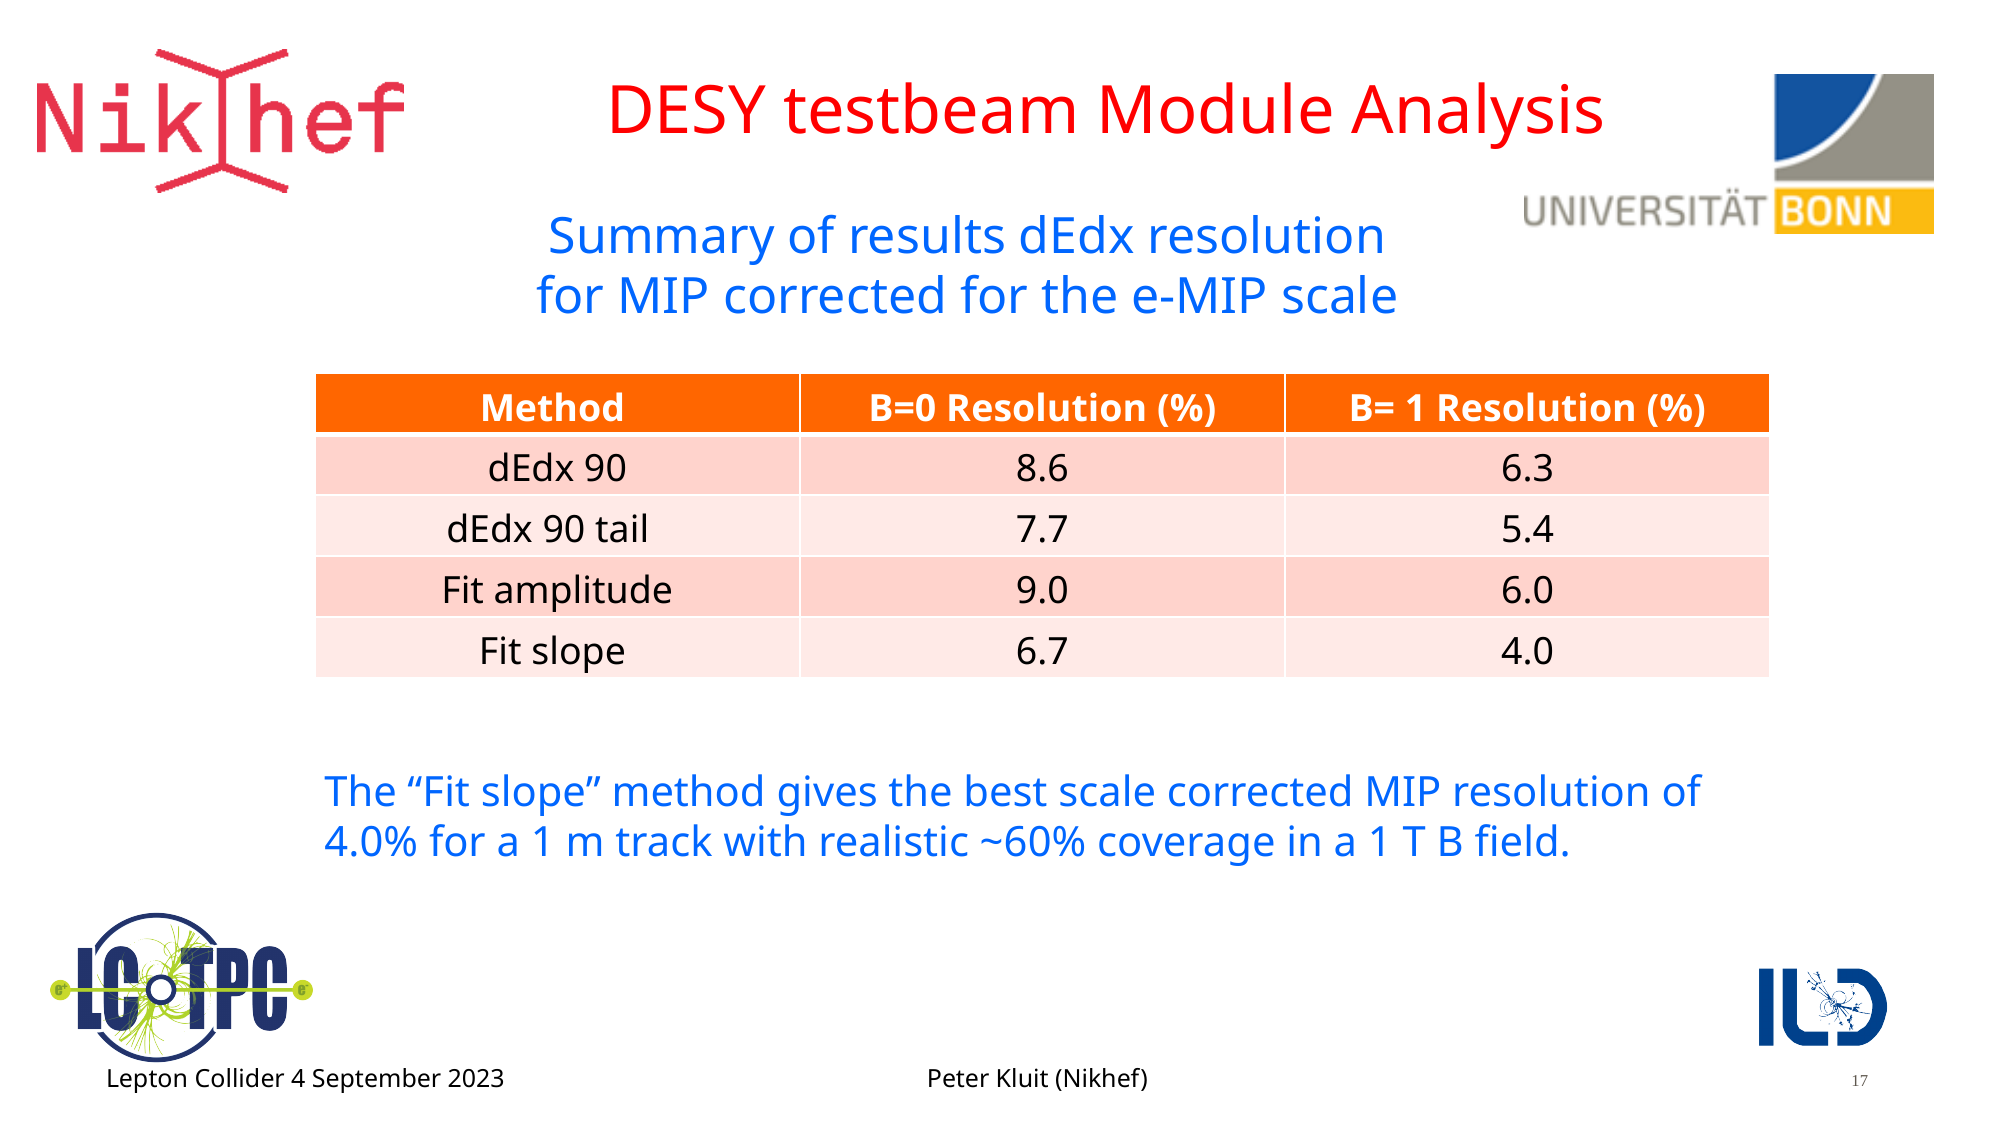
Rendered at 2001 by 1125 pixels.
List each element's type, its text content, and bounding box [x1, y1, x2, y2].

picture [49, 912, 313, 1063]
table_cell 6.7 [801, 618, 1284, 677]
table_cell 8.6 [801, 437, 1284, 494]
table_cell dEdx 90 tail [316, 496, 799, 555]
table_header Method [316, 374, 799, 432]
table_cell 4.0 [1286, 618, 1769, 677]
text_box DESY testbeam Module Analysis [591, 59, 1622, 155]
text_box Summary of results dEdx resolution for MIP corrected for the e-MIP scale [179, 196, 1756, 331]
table_header B=0 Resolution (%) [801, 374, 1284, 432]
table_cell 9.0 [801, 557, 1284, 616]
table_cell dEdx 90 [316, 437, 799, 494]
text_box The “Fit slope” method gives the best scale corrected MIP resolution of 4.0% for a 1 m track with realistic ~60% coverage in a 1 T B field. [309, 707, 1810, 873]
picture [1733, 949, 1913, 1065]
table_cell Fit slope [316, 618, 799, 677]
table_cell 5.4 [1286, 496, 1769, 555]
table_cell 6.0 [1286, 557, 1769, 616]
table_cell 7.7 [801, 496, 1284, 555]
table_header B= 1 Resolution (%) [1286, 374, 1769, 432]
picture [1524, 74, 1934, 234]
picture [37, 49, 404, 194]
table_cell Fit amplitude [316, 557, 799, 616]
table_cell 6.3 [1286, 437, 1769, 494]
